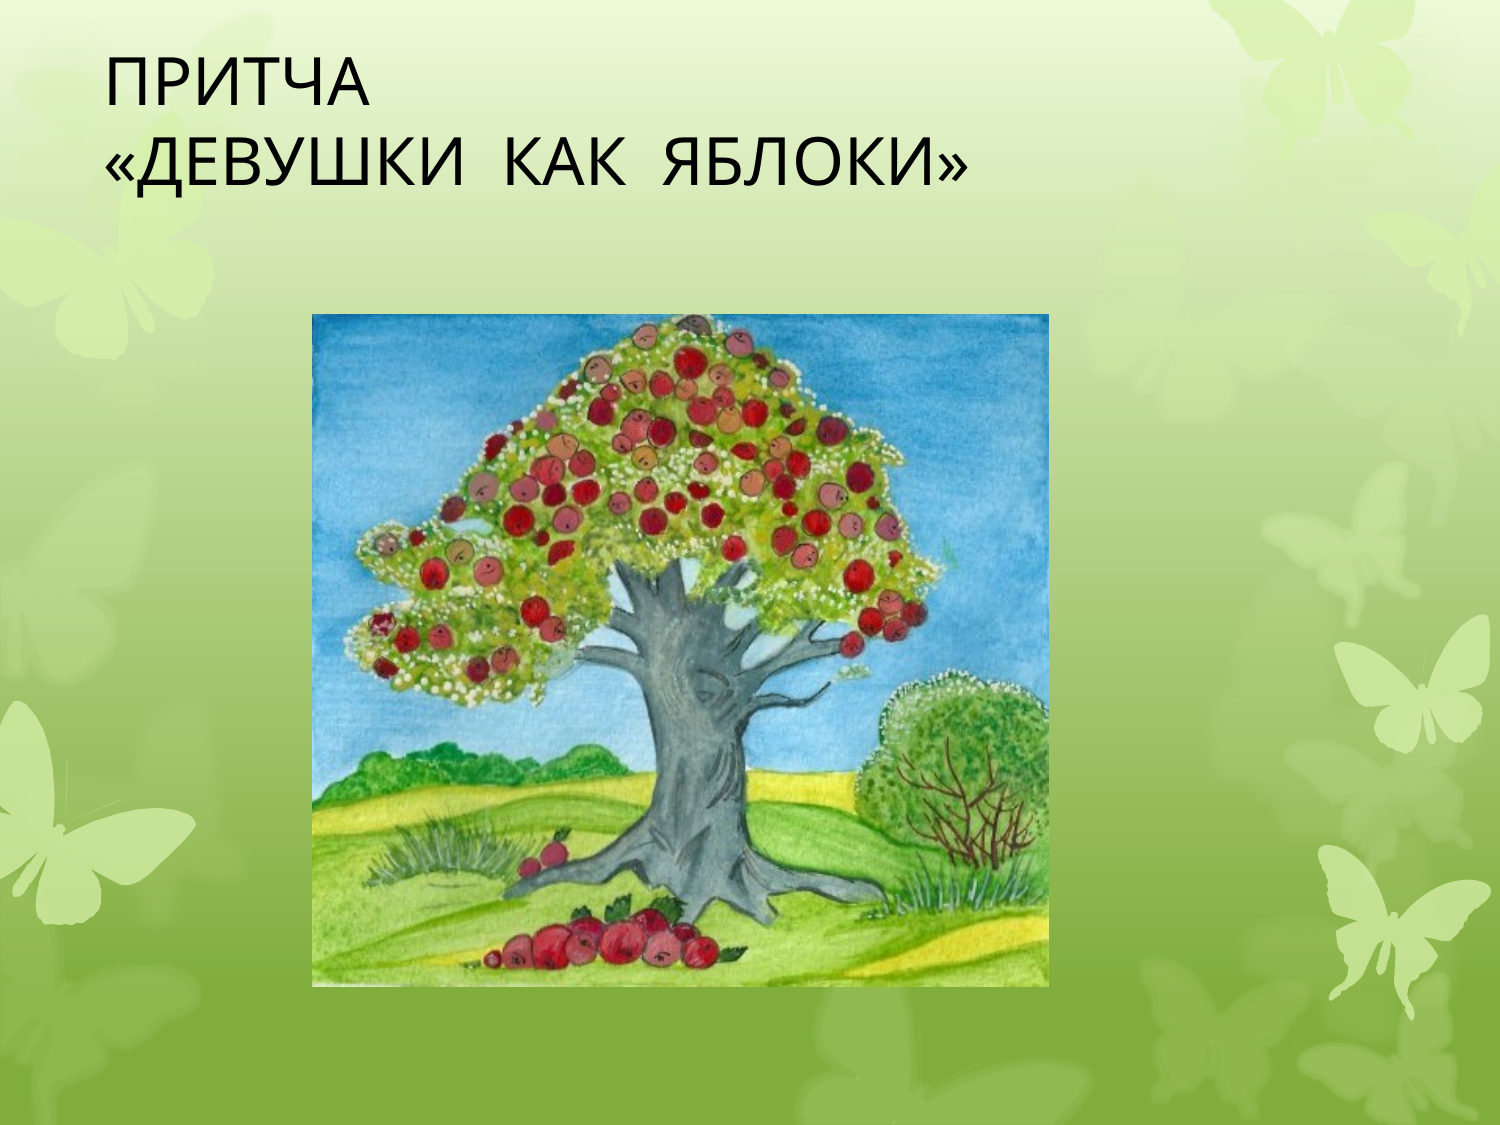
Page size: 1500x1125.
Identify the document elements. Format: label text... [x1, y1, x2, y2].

title ПРИТЧА «ДЕВУШКИ КАК ЯБЛОКИ» [88, 30, 1349, 206]
picture [312, 313, 1050, 987]
